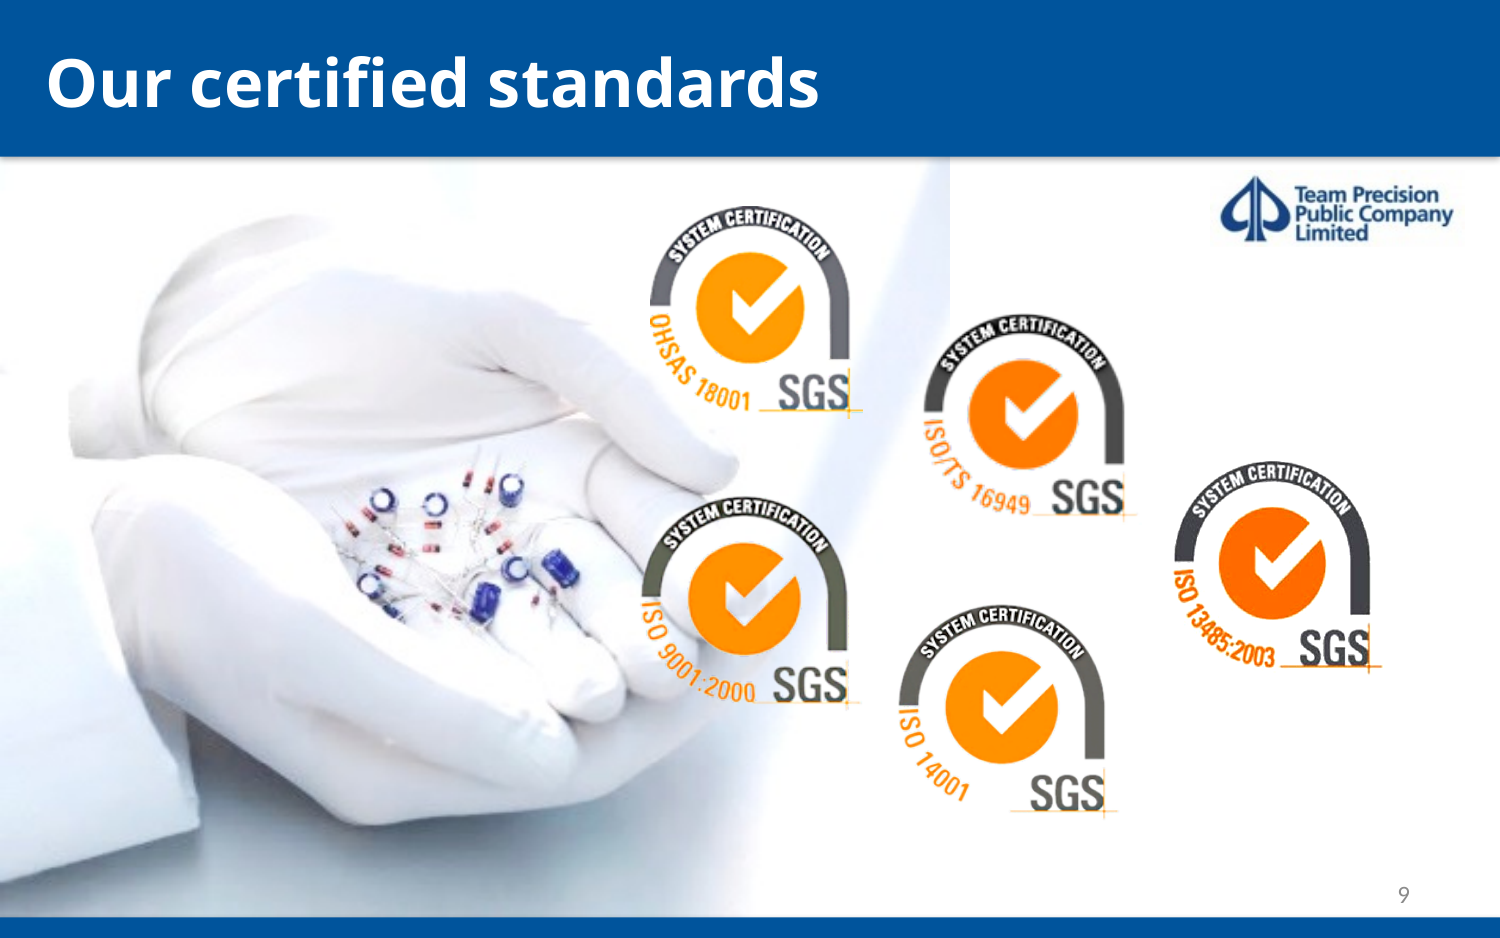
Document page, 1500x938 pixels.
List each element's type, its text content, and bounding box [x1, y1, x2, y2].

text_box [0, 917, 1500, 938]
text_box [0, 0, 1500, 157]
slide_number 9 [1074, 868, 1425, 919]
picture [1210, 170, 1466, 247]
text_box Our certified standards [30, 33, 837, 128]
picture [1171, 460, 1383, 676]
picture [0, 156, 1142, 918]
